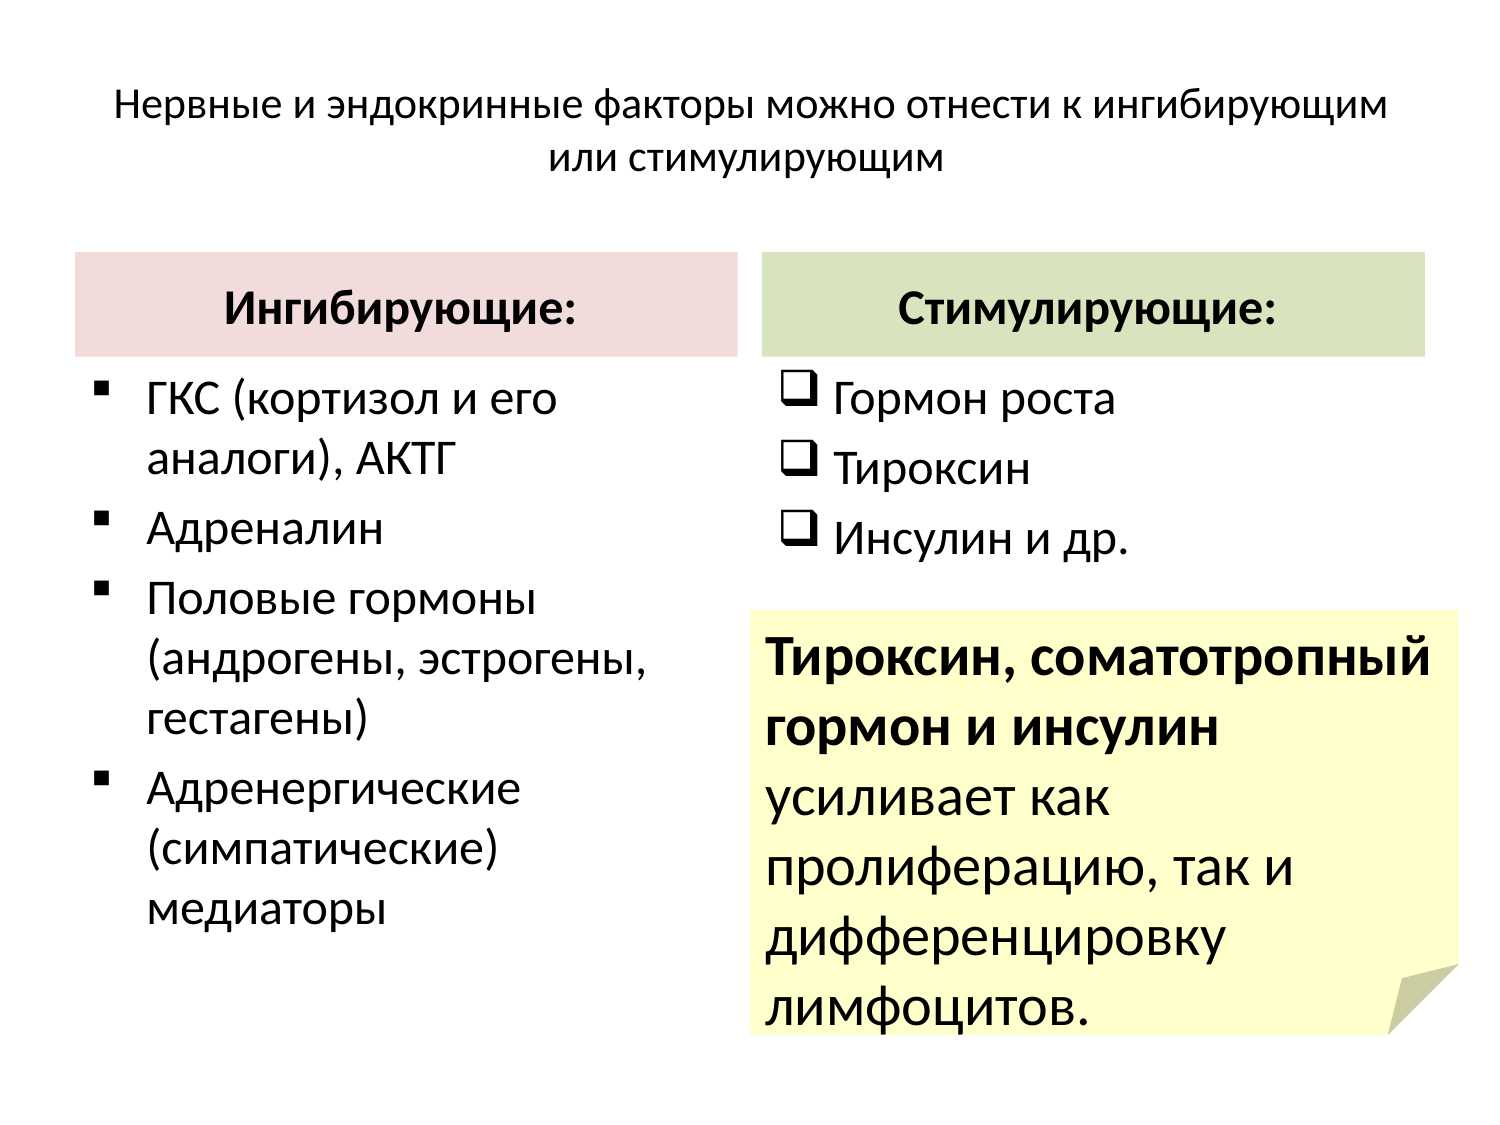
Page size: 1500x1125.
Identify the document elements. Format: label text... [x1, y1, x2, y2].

text_box Тироксин, соматотропный гормон и инсулин усиливает как пролиферацию, так и дифференцировку лимфоцитов. [750, 609, 1459, 1036]
list Стимулирующие: [761, 251, 1425, 356]
list Гормон роста Тироксин Инсулин и др. [761, 356, 1425, 609]
title Нервные и эндокринные факторы можно отнести к ингибирующим или стимулирующим [76, 66, 1427, 254]
list Ингибирующие: [75, 251, 738, 356]
list ГКС (кортизол и его аналоги), АКТГ Адреналин Половые гормоны (андрогены, эстрогены, гестагены) Адренергические (симпатические) медиаторы [75, 356, 738, 1005]
